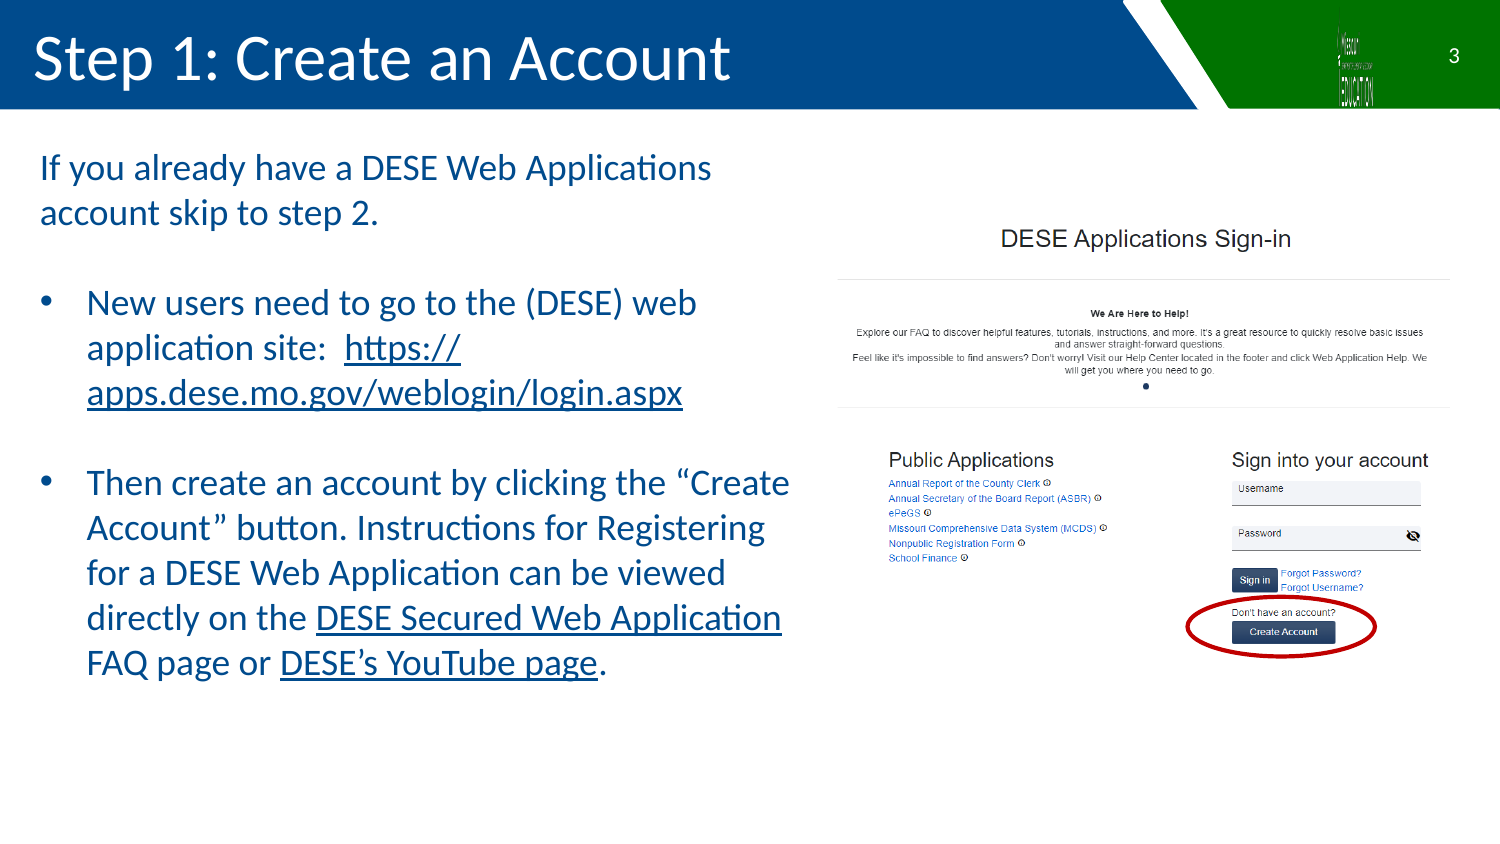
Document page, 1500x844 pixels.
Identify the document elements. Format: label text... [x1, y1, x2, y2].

slide_number 3 [1400, 32, 1475, 78]
list Step 1: Create an Account [0, 6, 1050, 104]
picture [1337, 3, 1375, 110]
text_box If you already have a DESE Web Applications account skip to step 2. New users need to go to the (DESE) web application site: https://apps.dese.mo.gov/weblogin/login.aspx Then create an account by clicking the “Create Account” button. Instructions for Registering for a DESE Web Application can be viewed directly on the DESE Secured Web Application FAQ page or DESE’s YouTube page. [24, 136, 825, 736]
picture [837, 209, 1451, 657]
